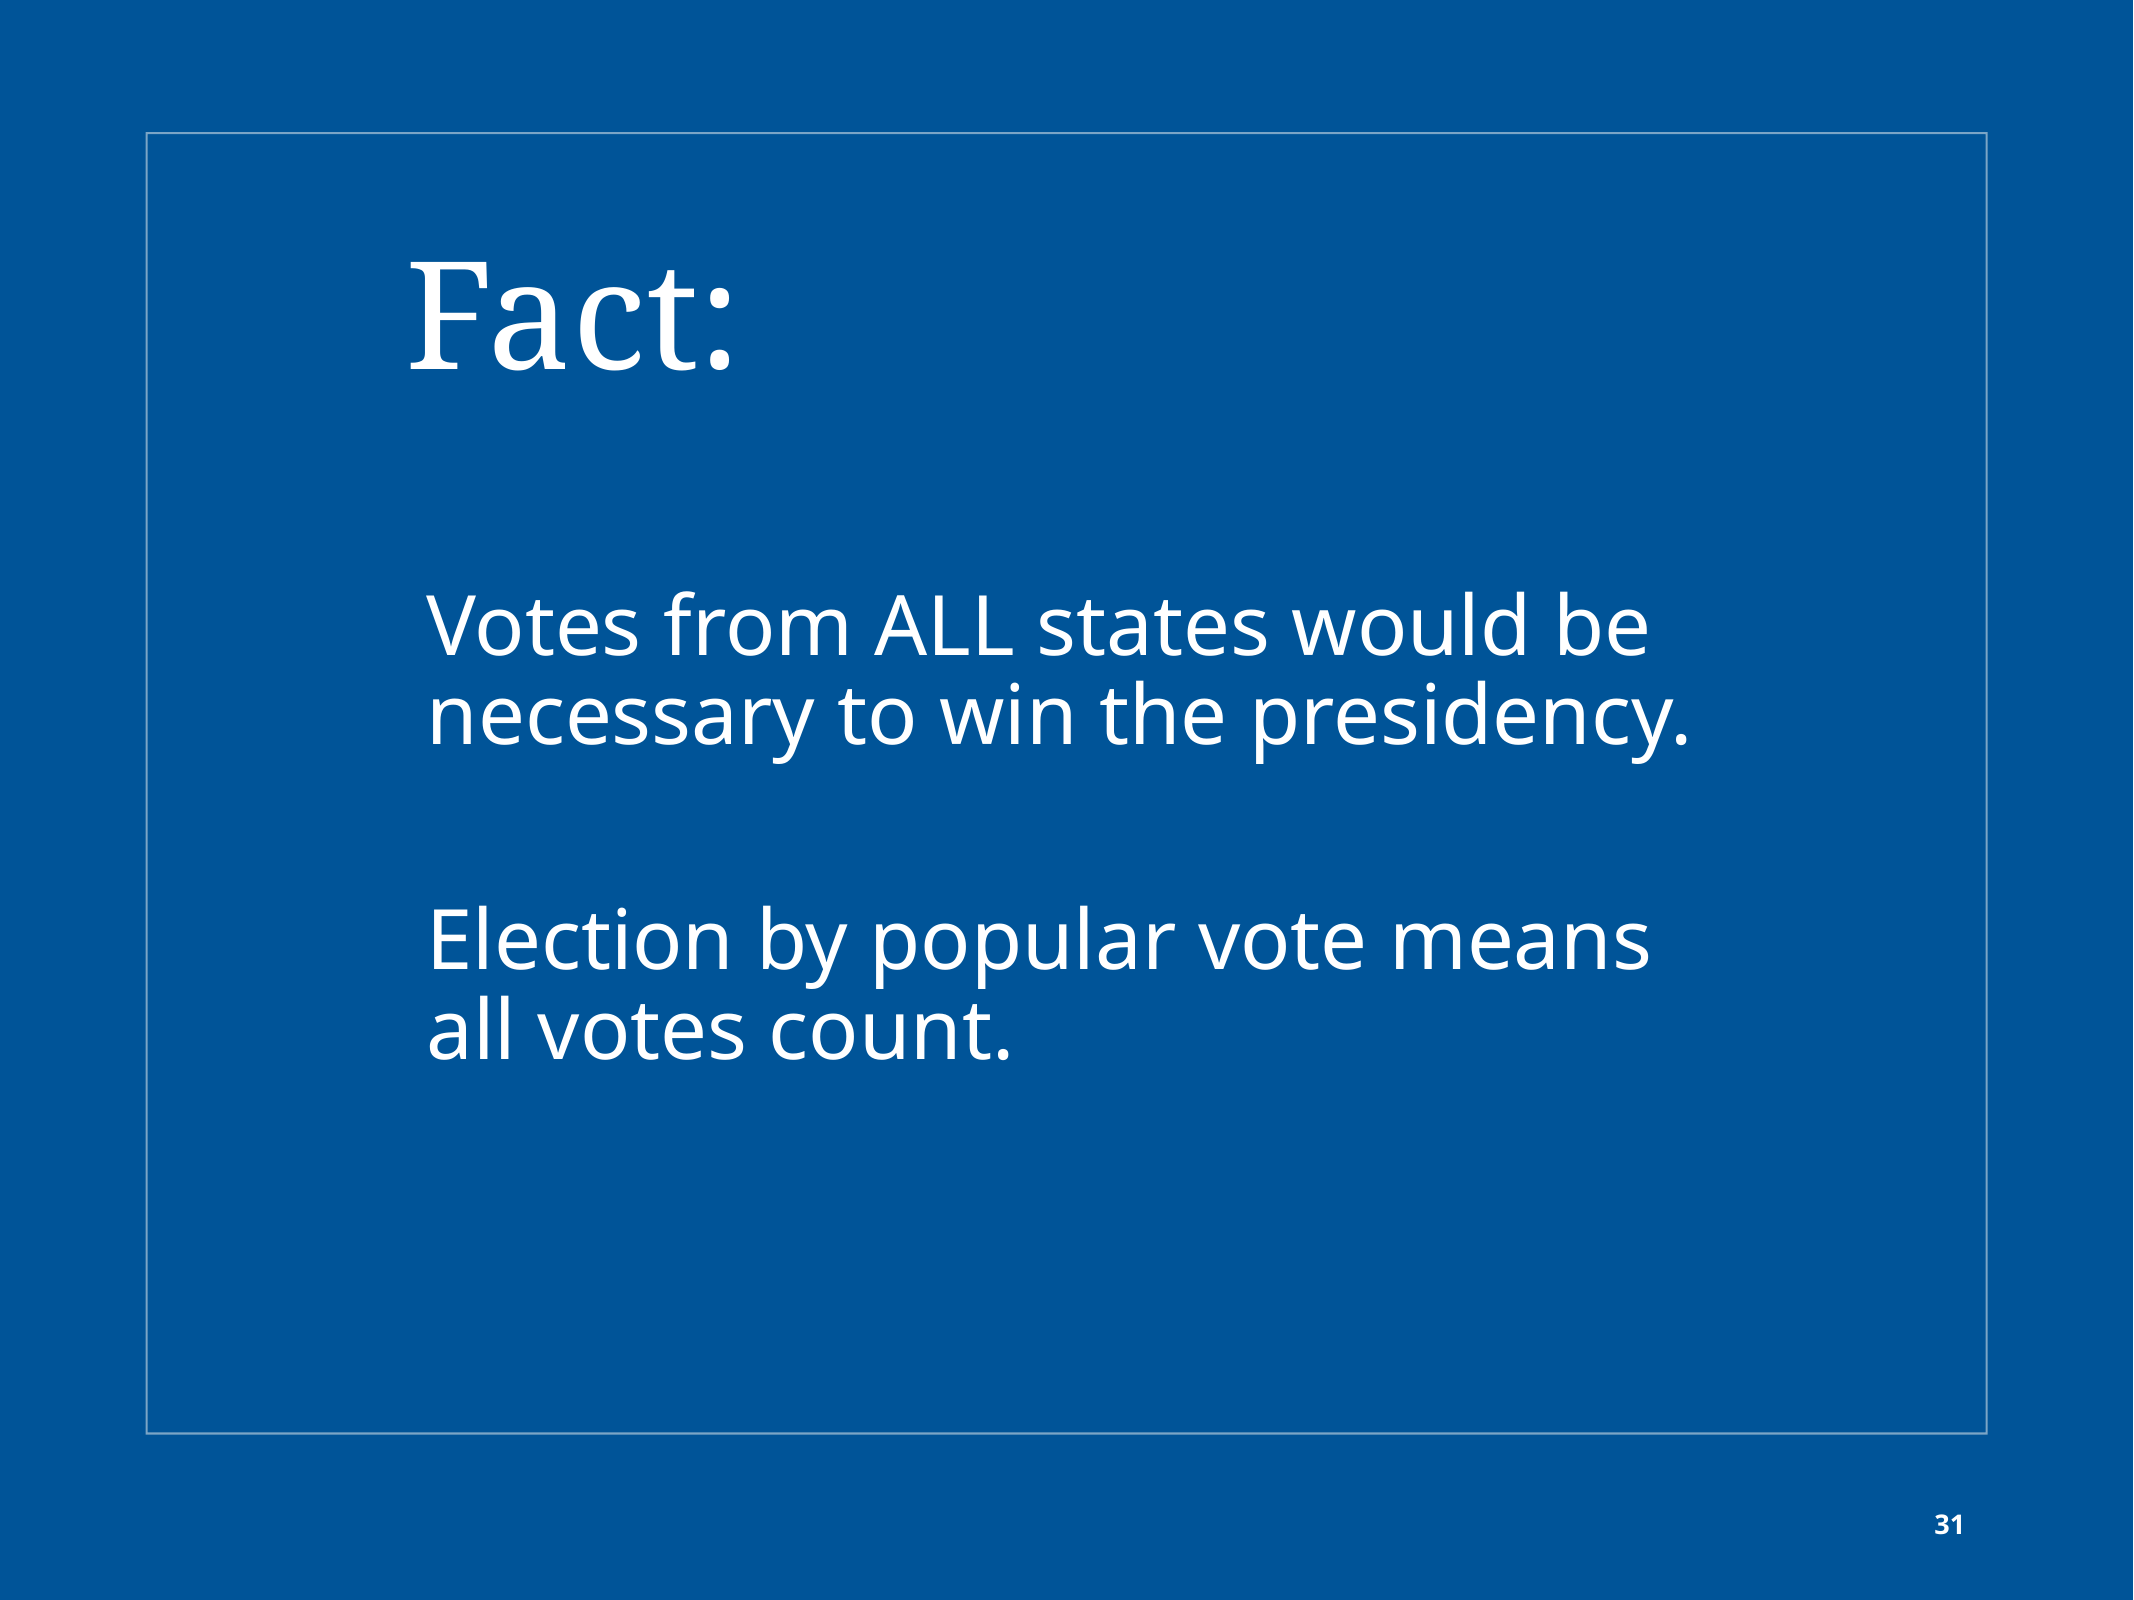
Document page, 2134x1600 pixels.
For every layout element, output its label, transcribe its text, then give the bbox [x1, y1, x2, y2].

list Votes from ALL states would be necessary to win the presidency. Election by popular vote means all votes count. [405, 572, 1728, 1195]
title Fact: [405, 228, 1728, 491]
slide_number 31 [1506, 1482, 1987, 1569]
